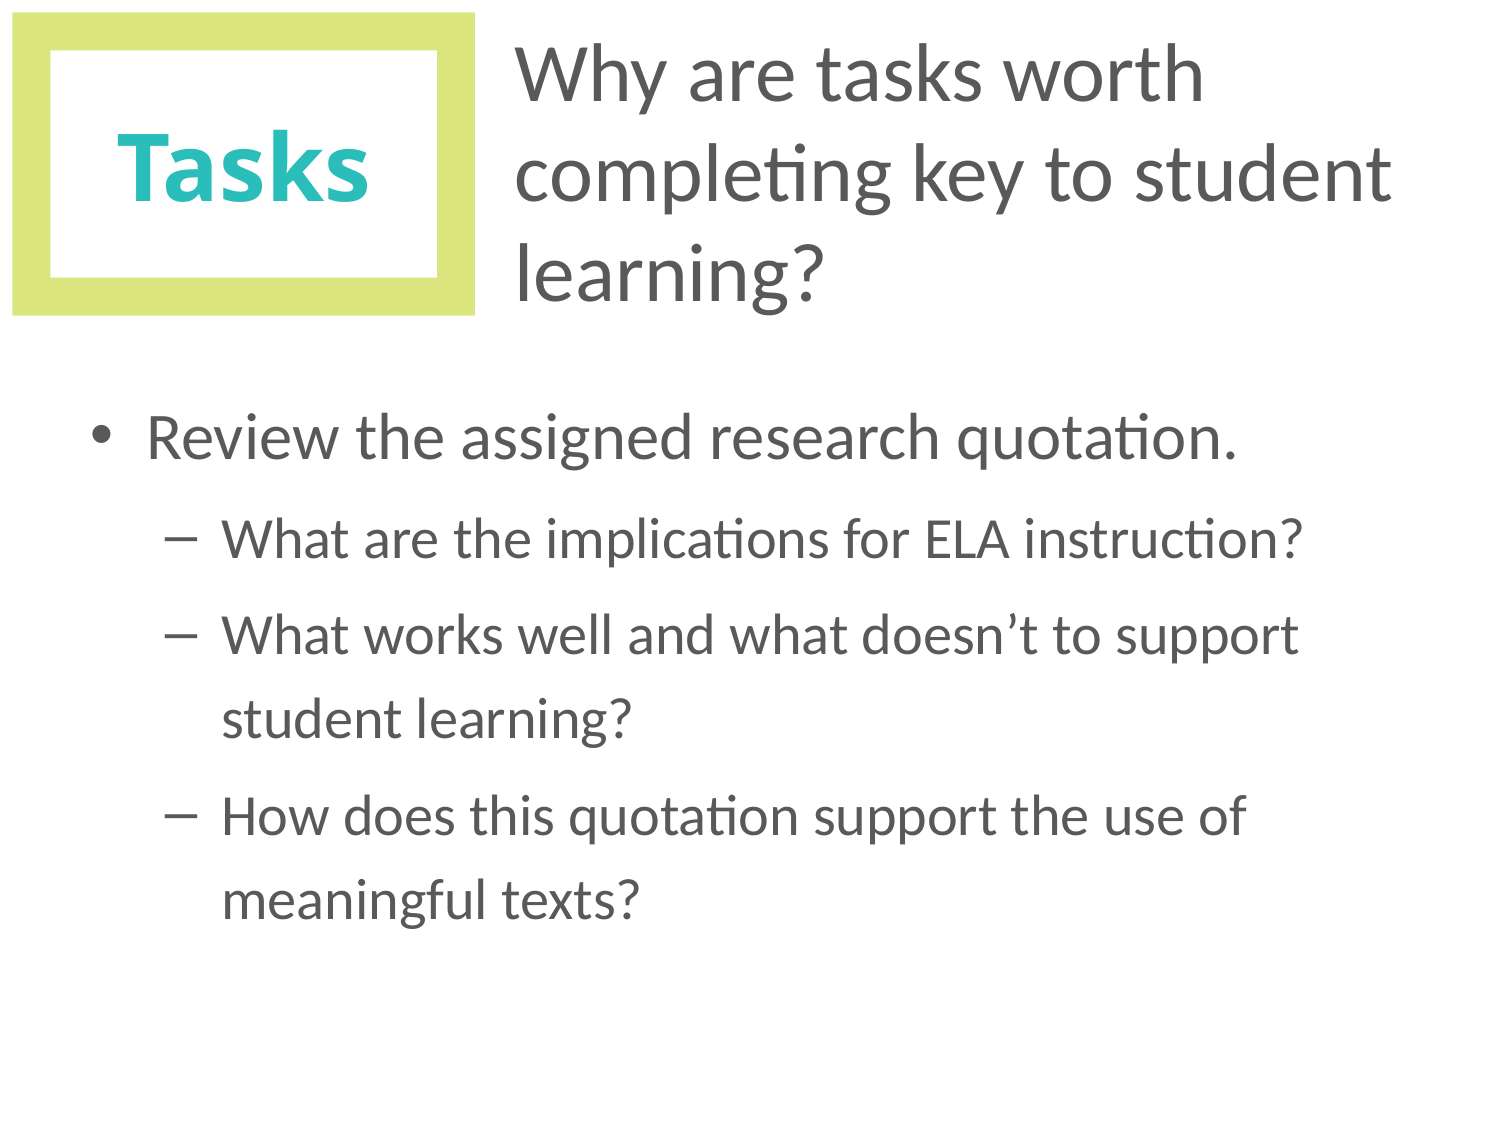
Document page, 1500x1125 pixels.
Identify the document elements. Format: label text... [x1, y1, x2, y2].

text_box Tasks [12, 12, 475, 316]
text_box Why are tasks worth completing key to student learning? [499, 18, 1475, 318]
list Review the assigned research quotation. What are the implications for ELA instruction? What works well and what doesn’t to support student learning? How does this quotation support the use of meaningful texts? [75, 370, 1425, 1113]
